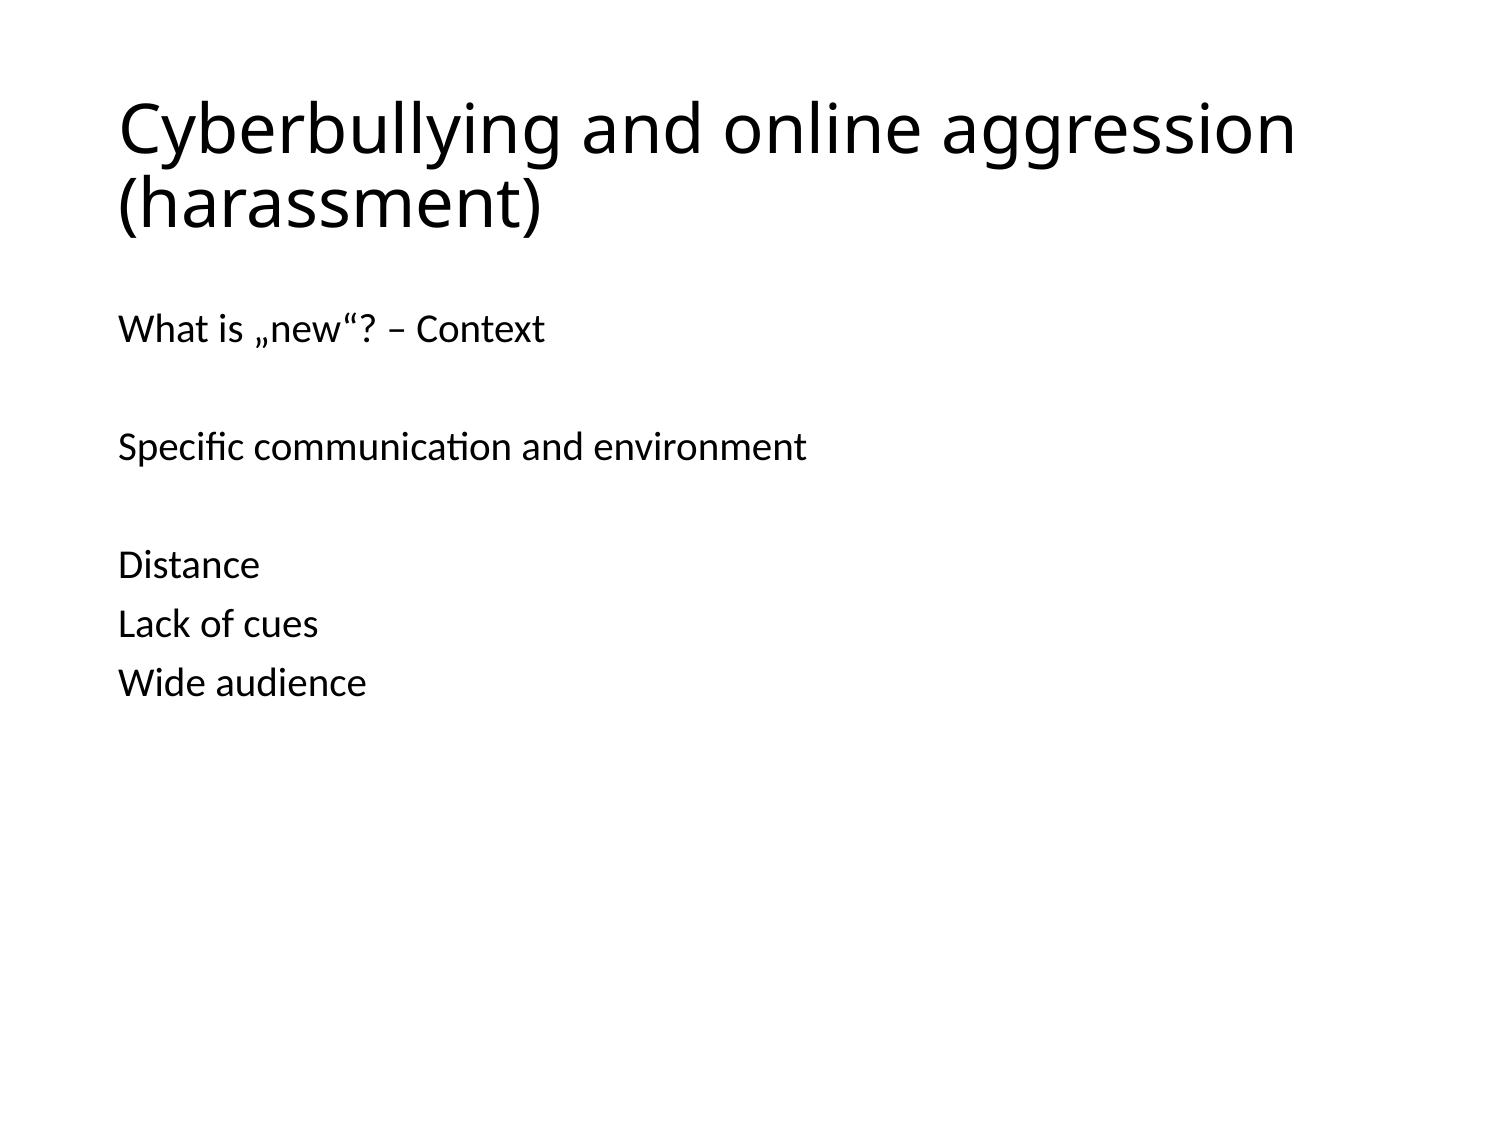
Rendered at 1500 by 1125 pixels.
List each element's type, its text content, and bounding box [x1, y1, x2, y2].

list What is „new“? – Context Specific communication and environment Distance Lack of cues Wide audience [103, 299, 1397, 1014]
title Cyberbullying and online aggression (harassment) [103, 59, 1397, 278]
